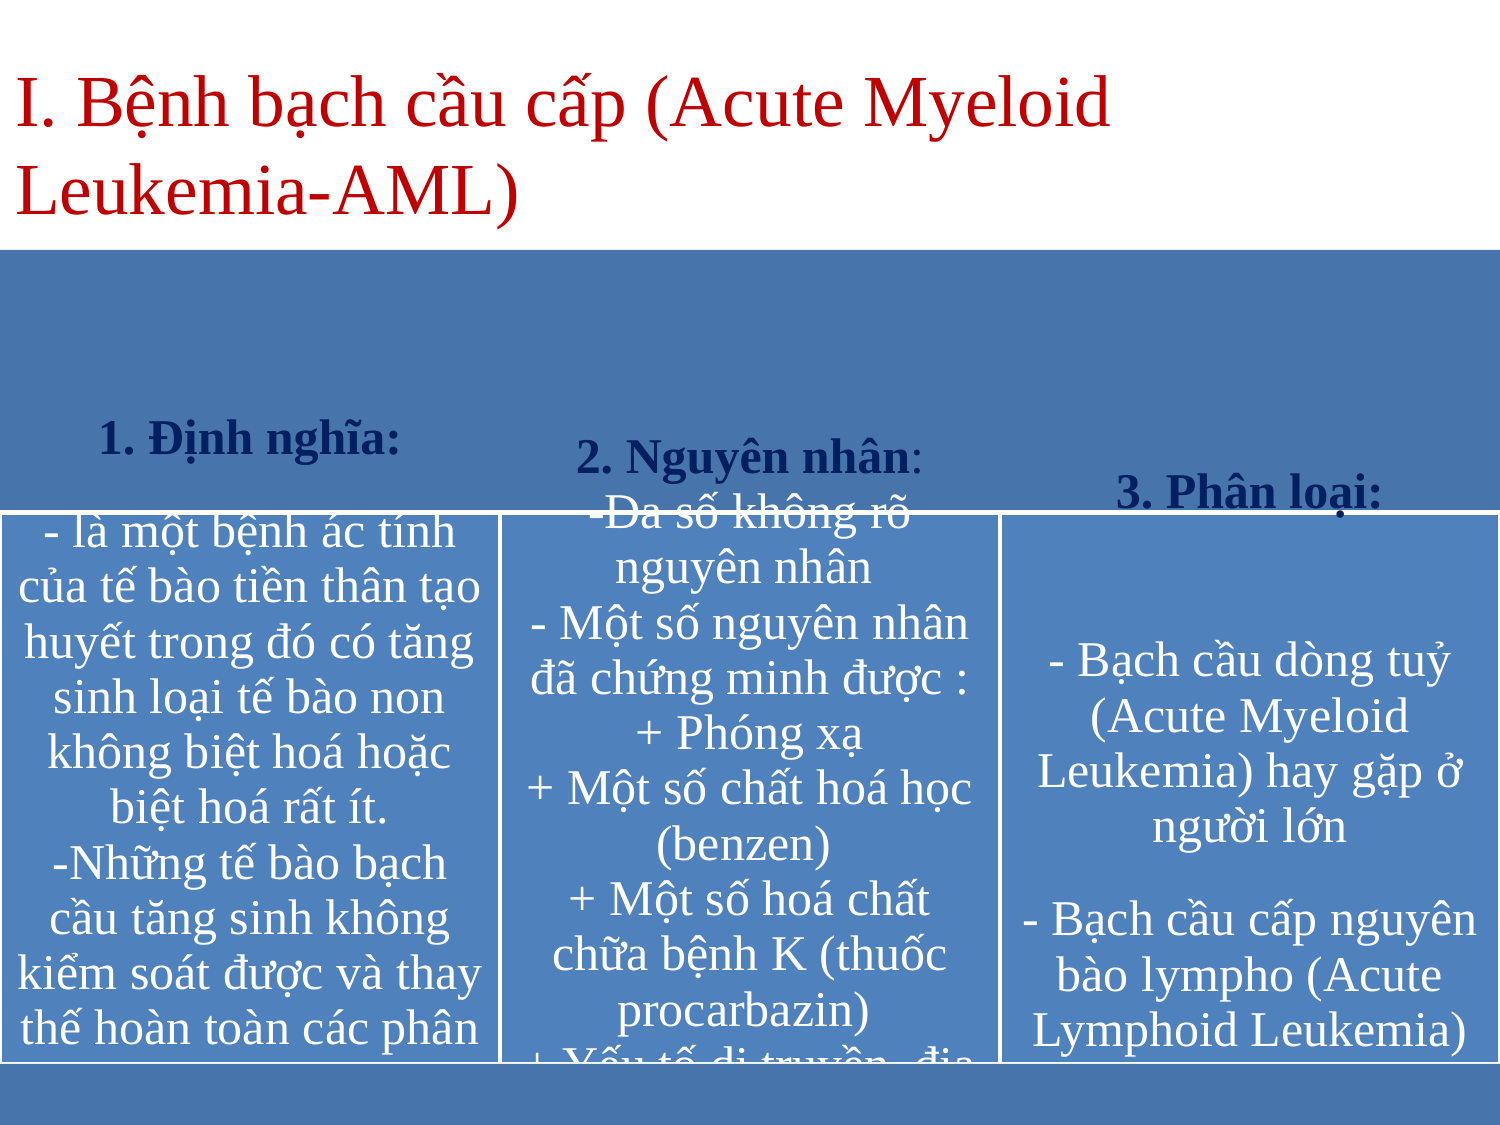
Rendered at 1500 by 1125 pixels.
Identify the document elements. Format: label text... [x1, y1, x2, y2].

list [0, 249, 1500, 1125]
title I. Bệnh bạch cầu cấp (Acute Myeloid Leukemia-AML) [0, 45, 1225, 238]
